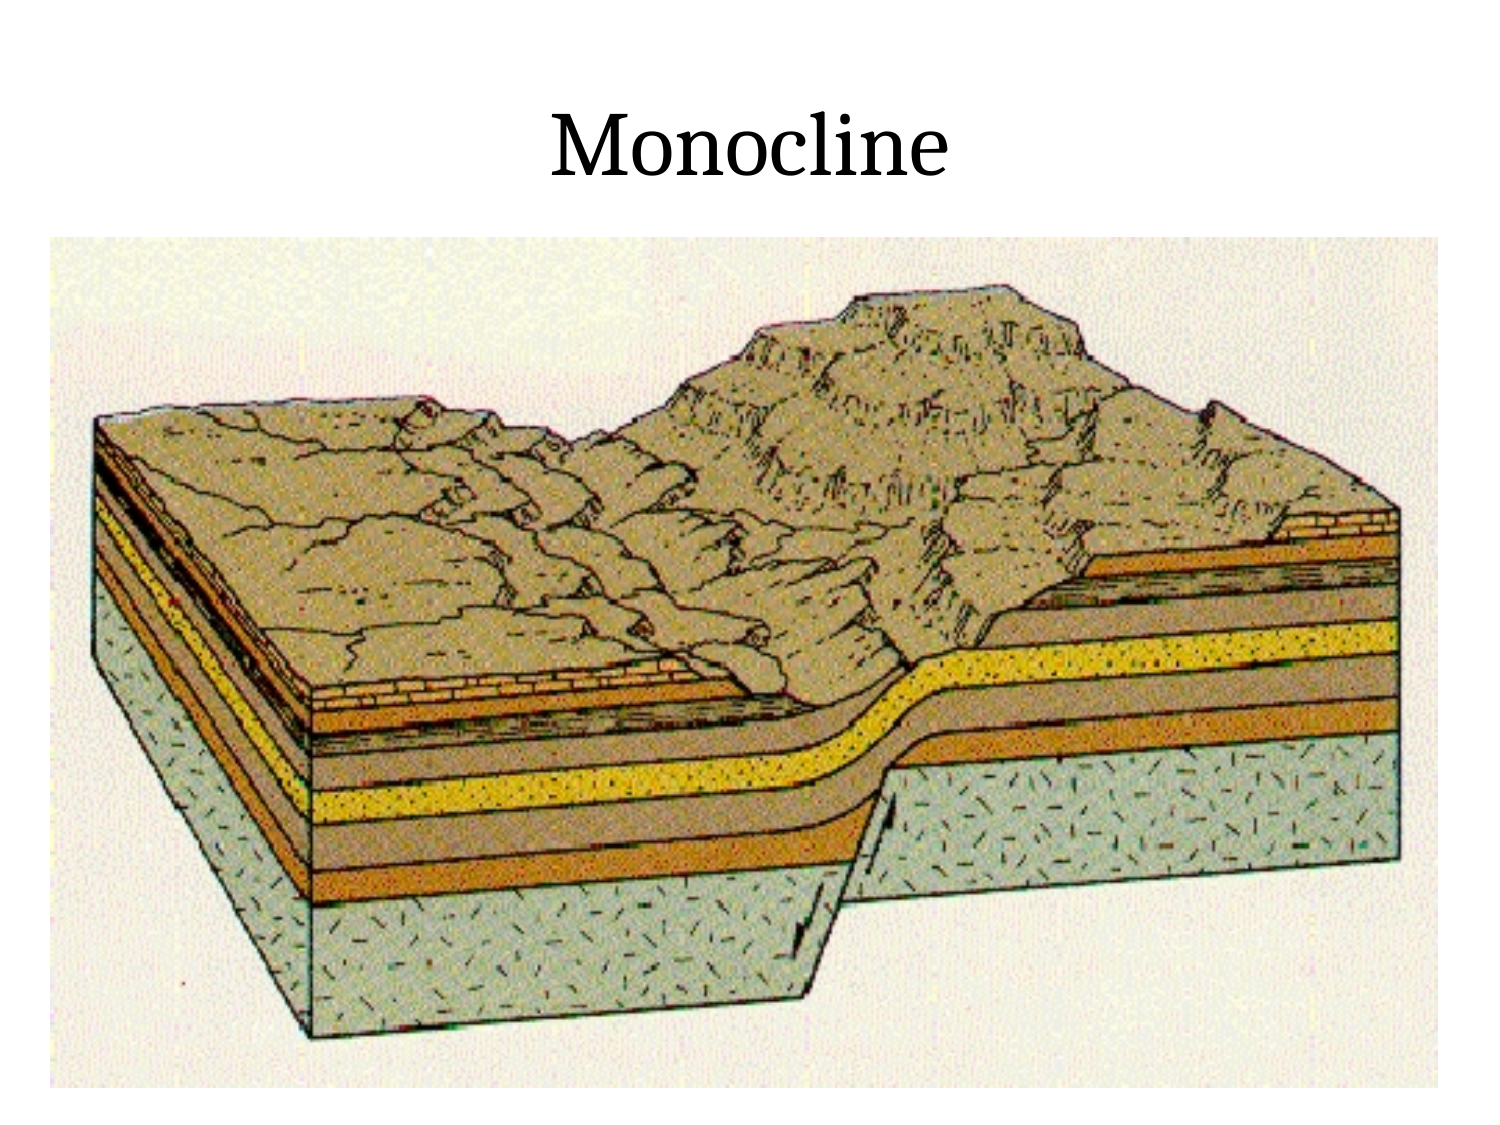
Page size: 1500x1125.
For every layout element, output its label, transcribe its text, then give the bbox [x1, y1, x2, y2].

title Monocline [75, 45, 1425, 233]
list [49, 237, 1438, 1088]
